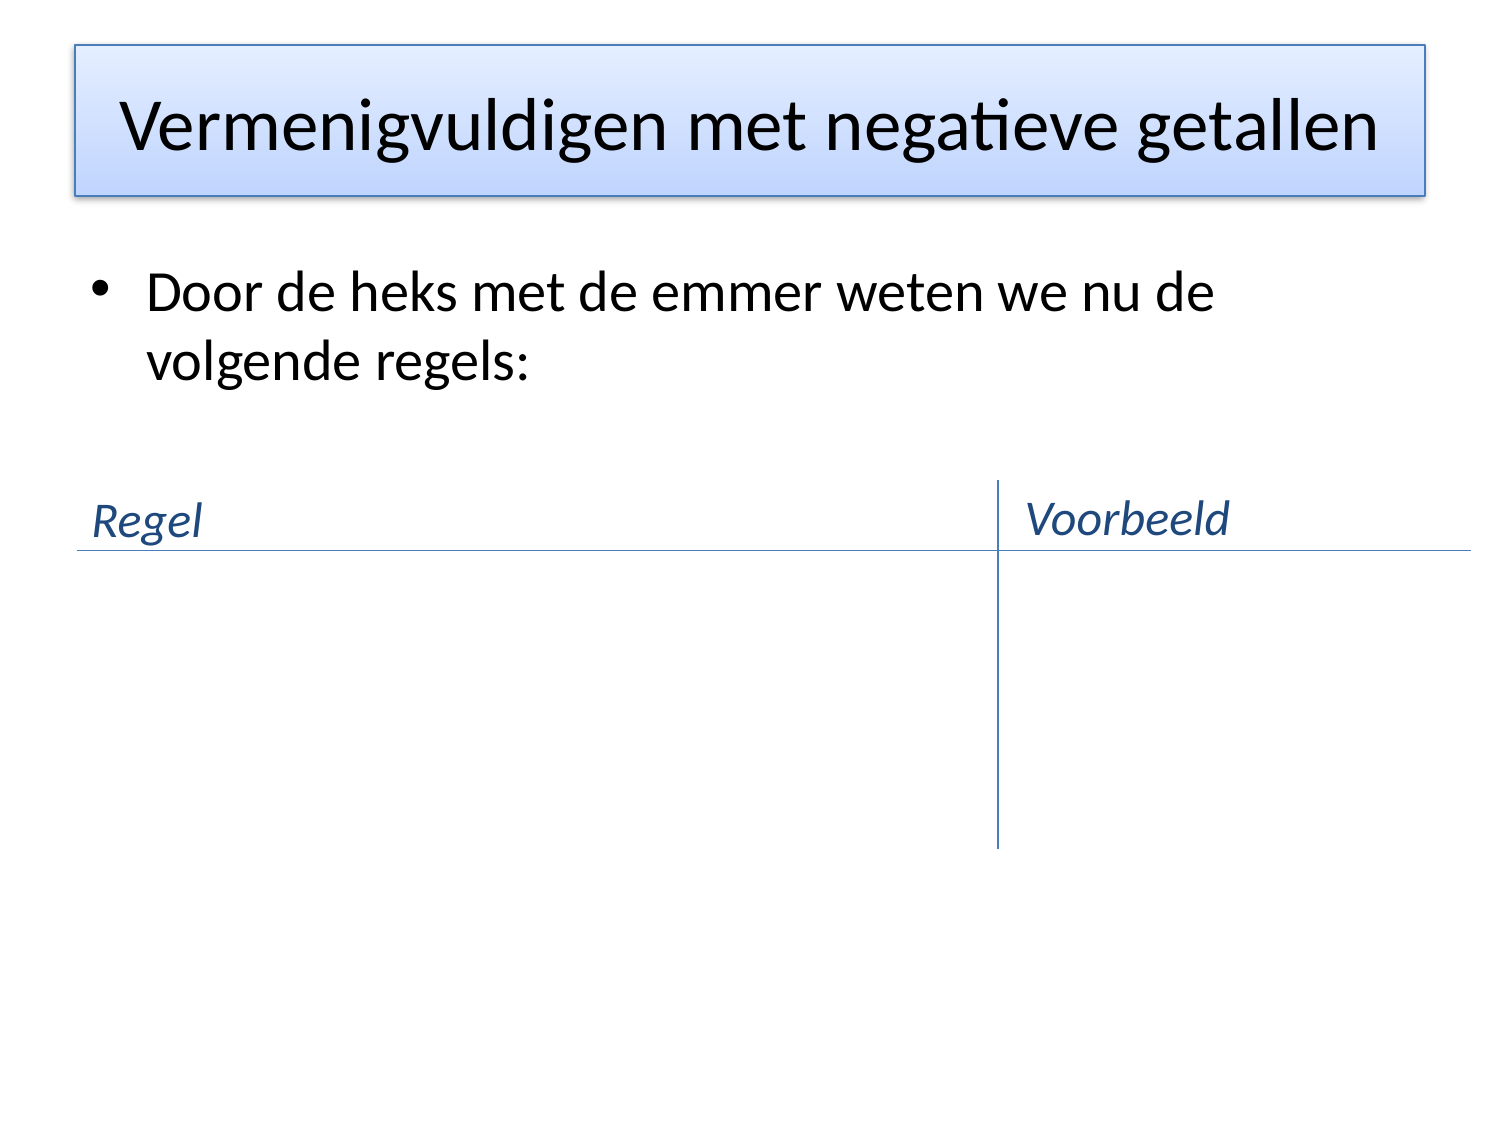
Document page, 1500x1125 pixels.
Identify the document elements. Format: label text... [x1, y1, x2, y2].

title Vermenigvuldigen met negatieve getallen [74, 44, 1426, 197]
text_box Regel [76, 479, 455, 550]
text_box Voorbeeld [1009, 477, 1388, 549]
